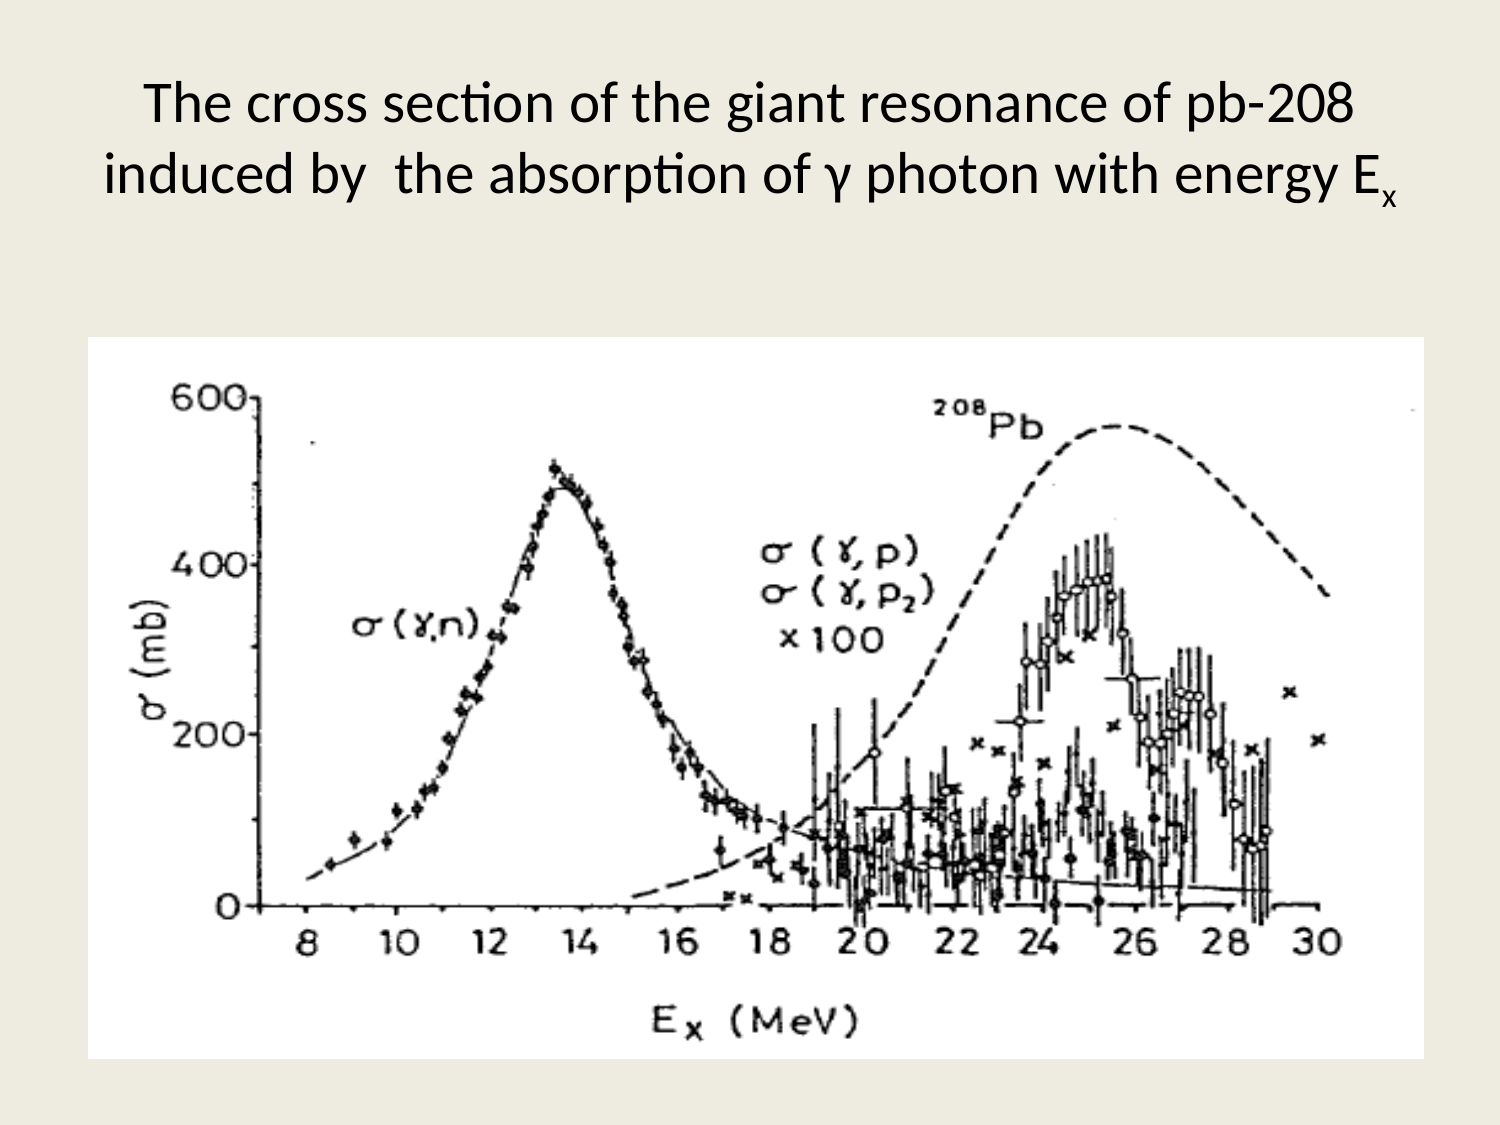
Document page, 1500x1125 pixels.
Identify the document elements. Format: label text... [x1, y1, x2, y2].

picture [88, 337, 1424, 1059]
title The cross section of the giant resonance of pb-208 induced by the absorption of γ photon with energy Ex [75, 45, 1425, 233]
